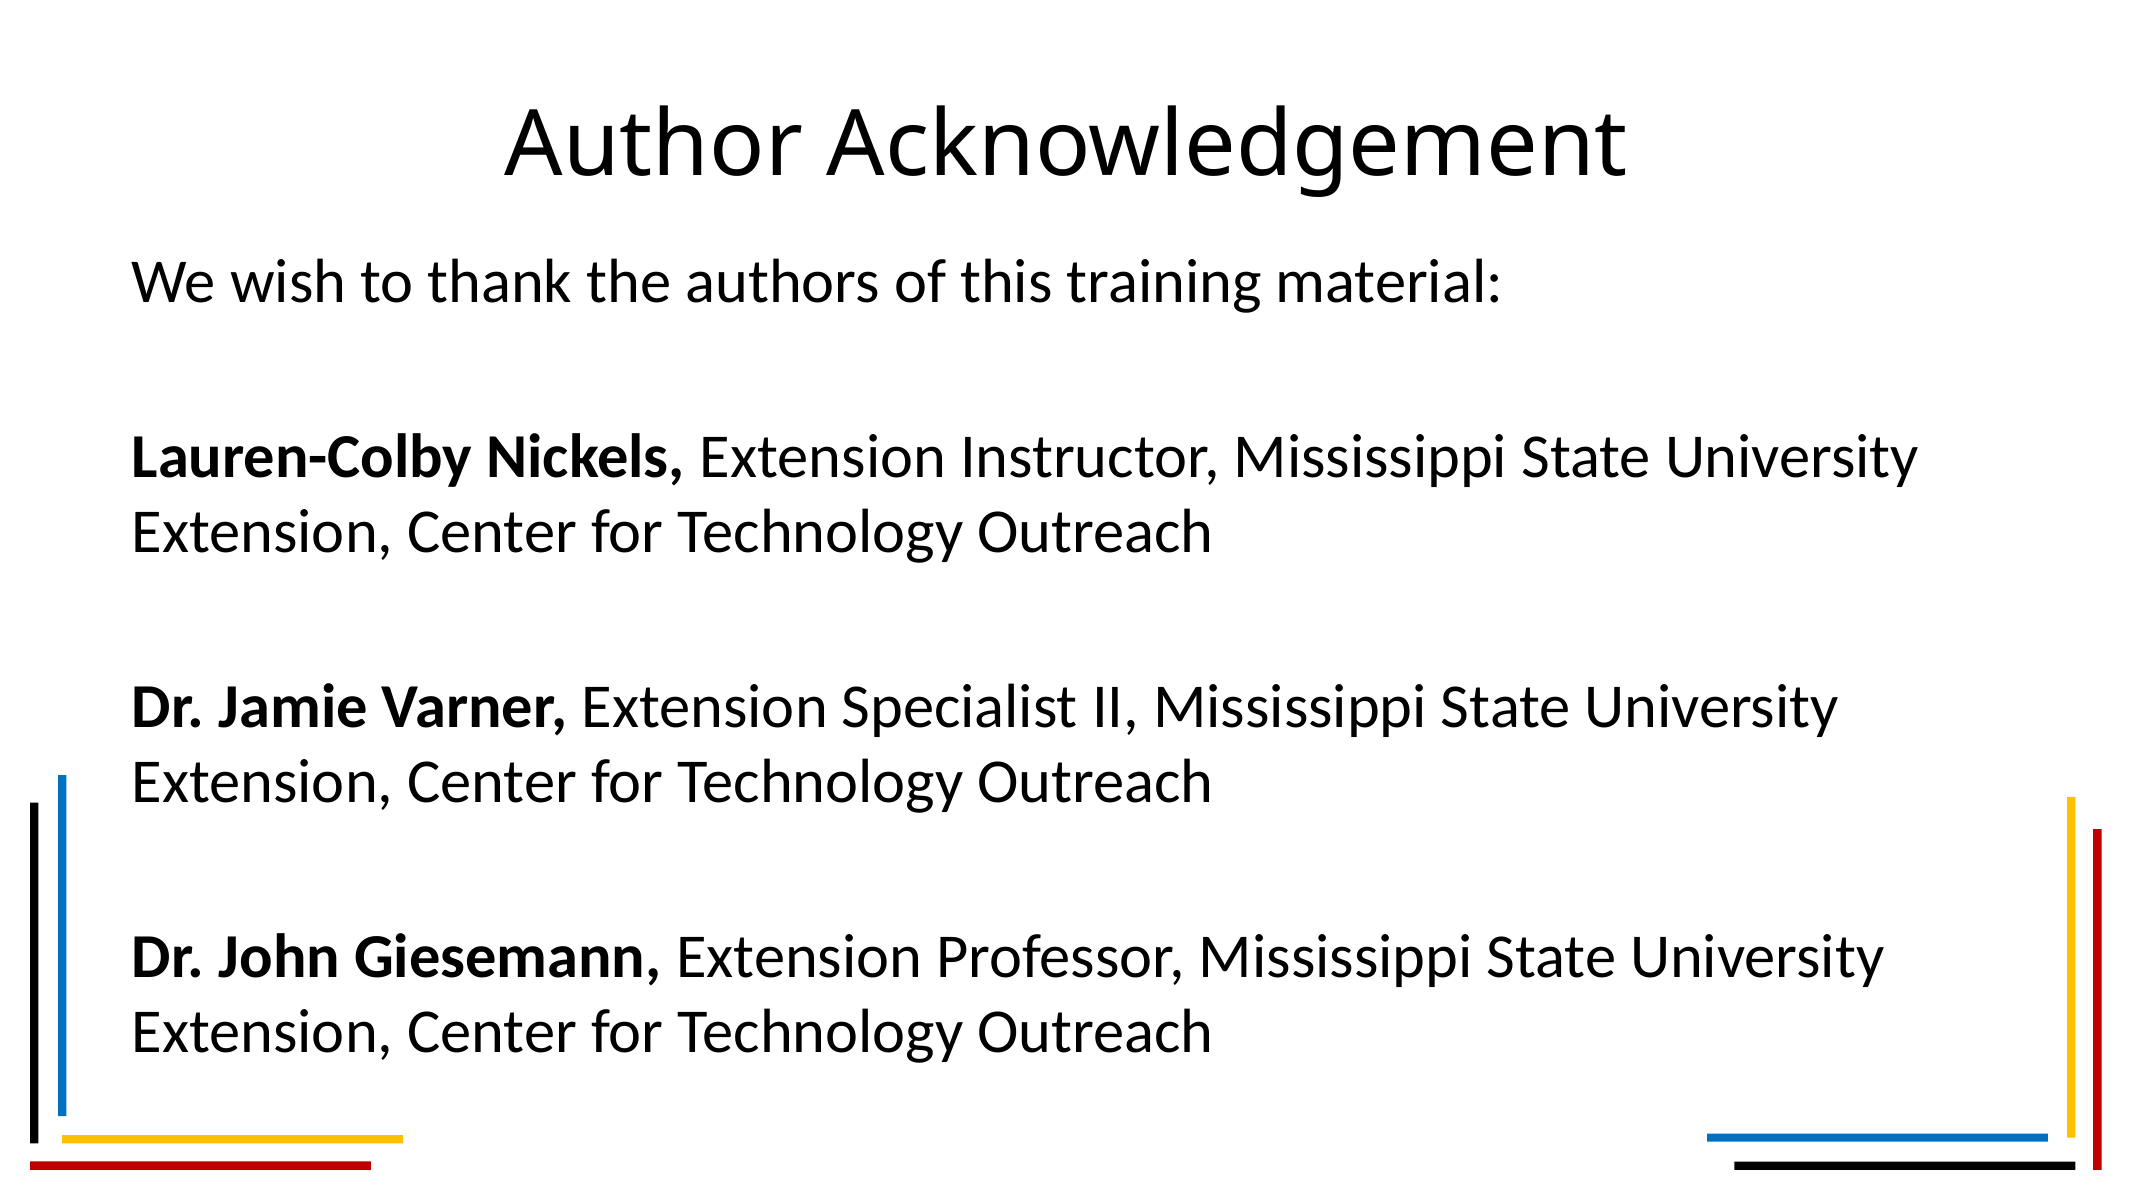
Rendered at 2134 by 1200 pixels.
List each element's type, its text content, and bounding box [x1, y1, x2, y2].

list We wish to thank the authors of this training material: Lauren-Colby Nickels, Extension Instructor, Mississippi State University Extension, Center for Technology Outreach Dr. Jamie Varner, Extension Specialist II, Mississippi State University Extension, Center for Technology Outreach Dr. John Giesemann, Extension Professor, Mississippi State University Extension, Center for Technology Outreach [116, 232, 2030, 1200]
title Author Acknowledgement [166, 45, 1967, 232]
